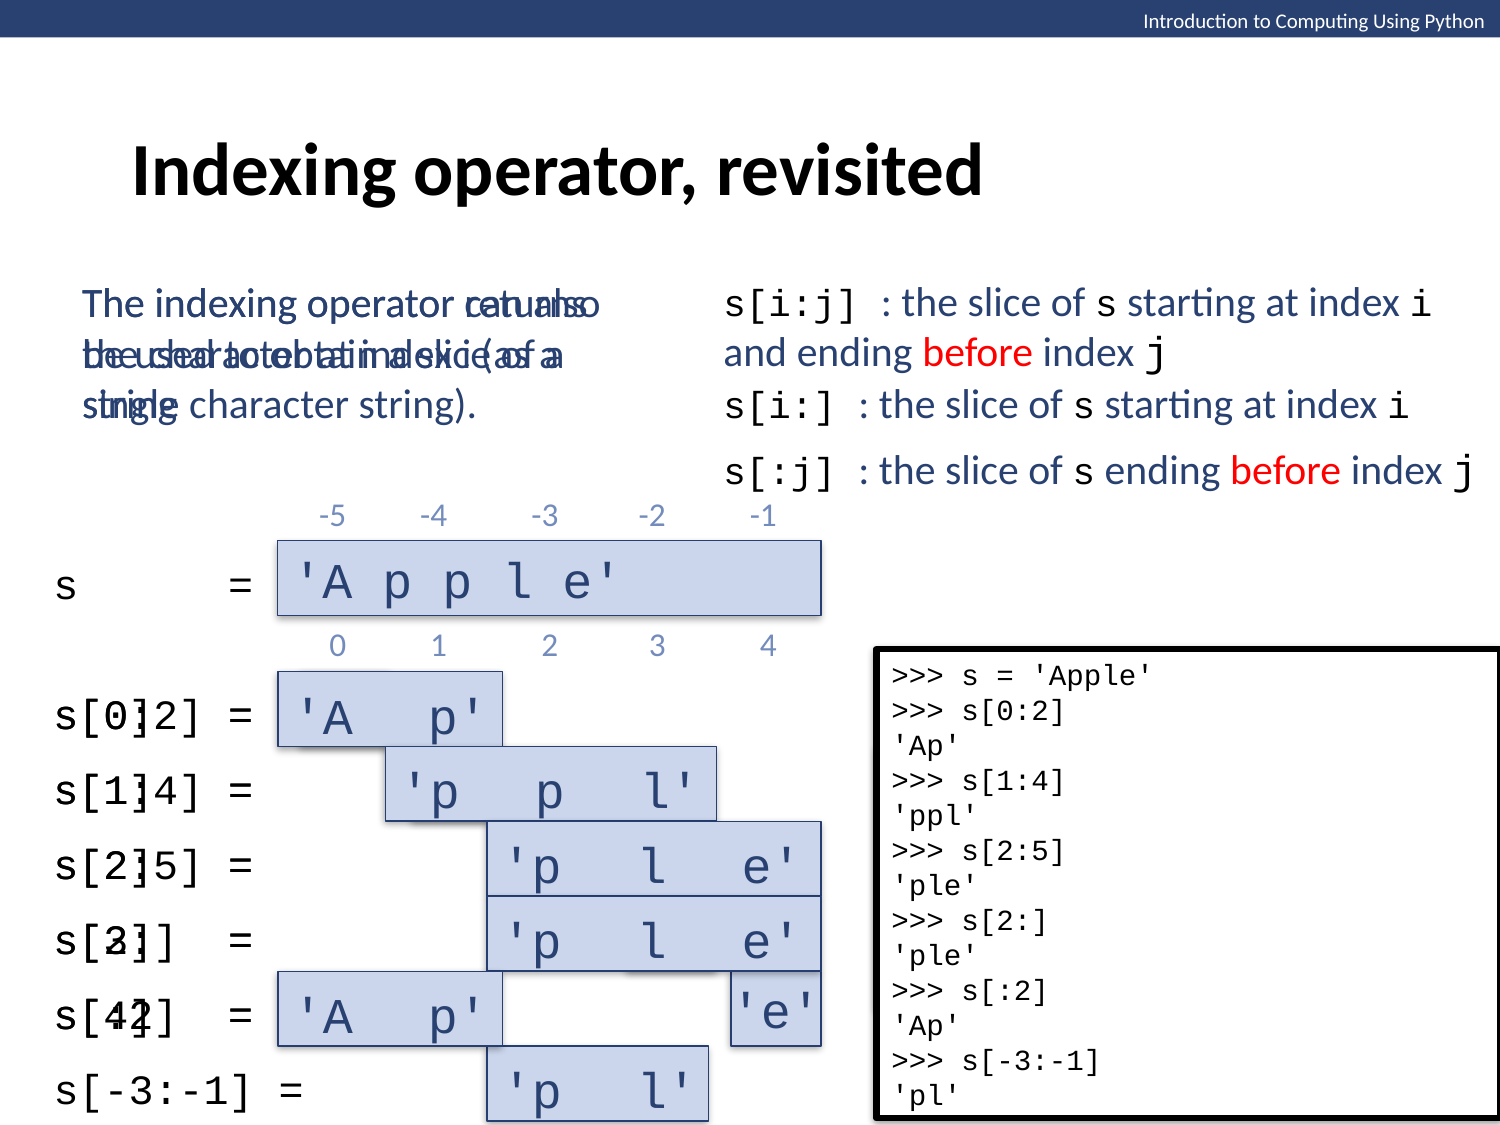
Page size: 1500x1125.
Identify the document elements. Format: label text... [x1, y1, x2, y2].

text_box 'p l' [486, 1045, 709, 1122]
text_box 'p p l' [385, 746, 717, 822]
text_box s[-3:-1] = [38, 1055, 319, 1121]
text_box 'A p p l e' [277, 540, 822, 616]
text_box 0 [300, 625, 376, 669]
text_box s[0:2] = [38, 680, 269, 746]
text_box The indexing operator can also be used to obtain a slice of a string [67, 268, 658, 434]
text_box 'A p' [277, 671, 503, 747]
text_box s[i:] : the slice of s starting at index i [708, 369, 1500, 435]
text_box -3 [496, 485, 593, 541]
text_box -4 [385, 485, 482, 541]
text_box s[:j] : the slice of s ending before index j [708, 435, 1500, 500]
text_box Indexing operator, revisited [116, 0, 1392, 242]
text_box 2 [501, 625, 598, 671]
text_box 'e' [730, 978, 822, 1047]
text_box 'A p' [277, 971, 503, 1047]
text_box 'p l e' [486, 896, 822, 972]
text_box 3 [612, 625, 702, 671]
text_box s[i:j] : the slice of s starting at index i and ending before index j [708, 266, 1500, 369]
text_box s = [38, 550, 269, 616]
text_box [0, 0, 116, 38]
text_box >>> s = 'Apple' >>> s[0:2] 'Ap' >>> s[1:4] 'ppl' >>> s[2:5] 'ple' >>> s[2:] 'ple' >>> s[:2] 'Ap' >>> s[-3:-1] 'pl' [876, 648, 1500, 1119]
text_box -5 [295, 485, 371, 541]
text_box 1 [390, 625, 487, 669]
text_box -1 [725, 500, 801, 541]
text_box s[2:] = [38, 905, 269, 971]
text_box Introduction to Computing Using Python [1392, 0, 1500, 40]
text_box 'p l e' [486, 821, 822, 895]
text_box s[2:5] = [38, 830, 269, 896]
text_box s[:2] = [38, 980, 269, 1046]
text_box -2 [607, 485, 697, 541]
text_box s[1:4] = [38, 755, 269, 821]
text_box 4 [730, 625, 806, 671]
